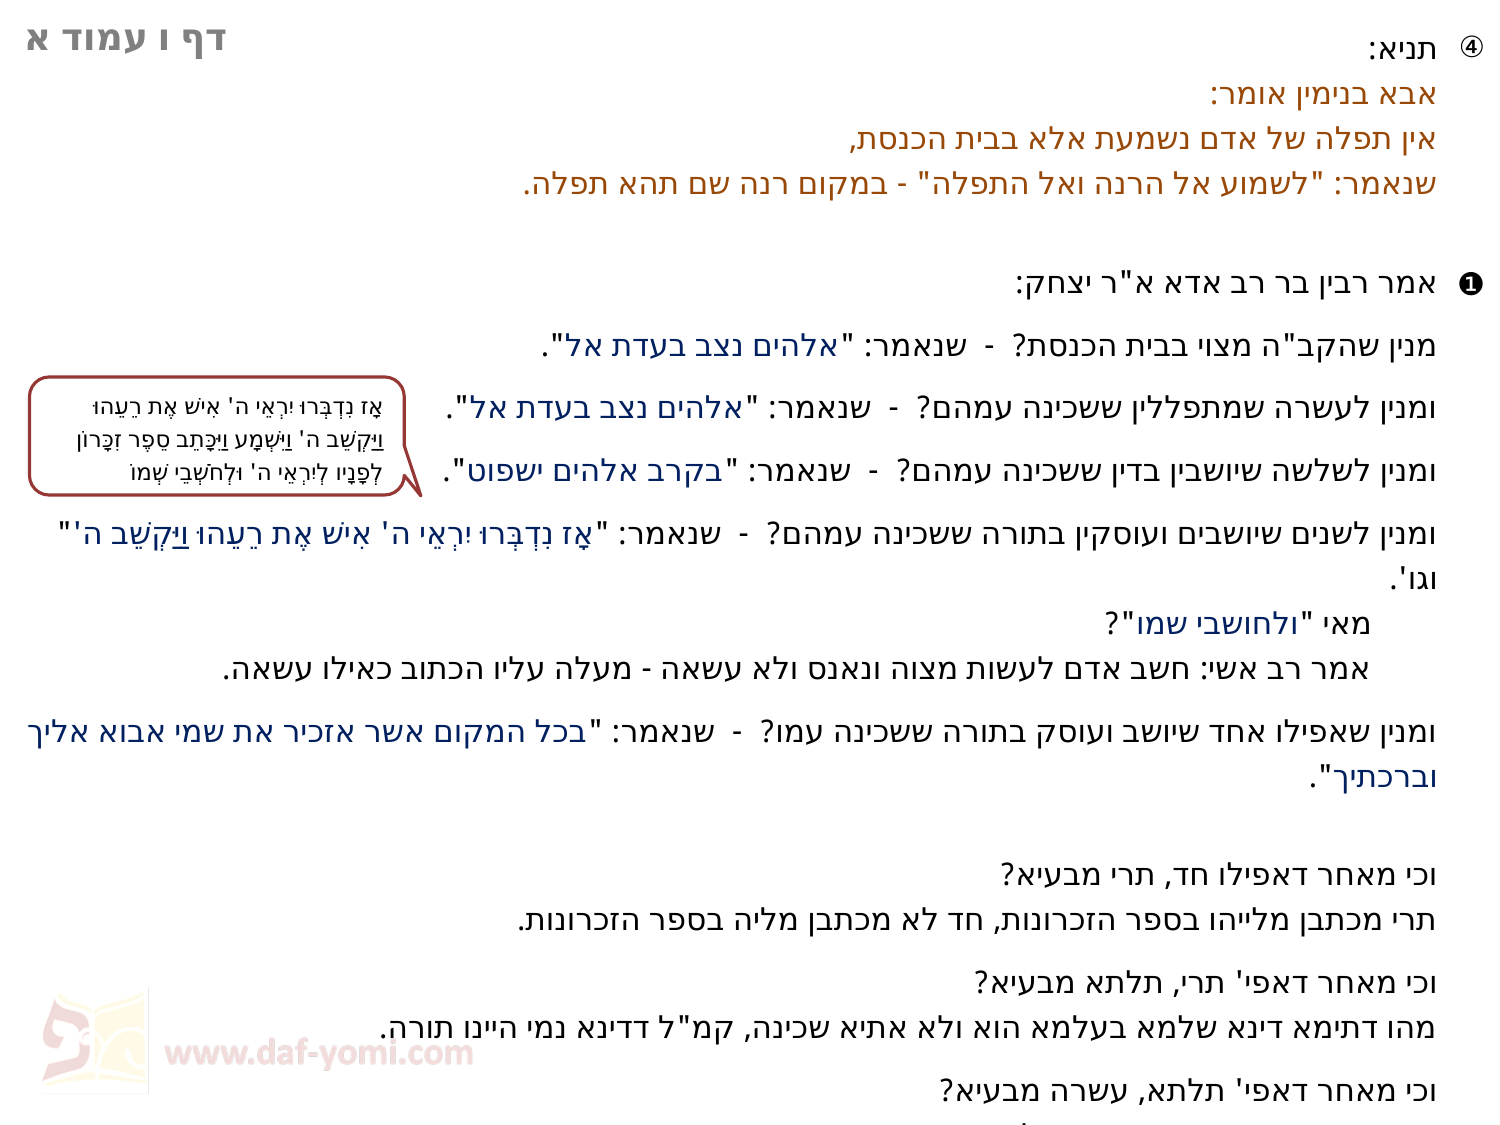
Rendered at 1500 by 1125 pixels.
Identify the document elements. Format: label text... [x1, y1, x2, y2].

text_box דף ו עמוד א [0, 5, 243, 66]
picture [40, 987, 553, 1098]
text_box תניא: אבא בנימין אומר: אין תפלה של אדם נשמעת אלא בבית הכנסת, שנאמר: "לשמוע אל הרנה ואל התפלה" - במקום רנה שם תהא תפלה. אמר רבין בר רב אדא א"ר יצחק: מנין שהקב"ה מצוי בבית הכנסת? - שנאמר: "אלהים נצב בעדת אל". ומנין לעשרה שמתפללין ששכינה עמהם? - שנאמר: "אלהים נצב בעדת אל". ומנין לשלשה שיושבין בדין ששכינה עמהם? - שנאמר: "בקרב אלהים ישפוט". ומנין לשנים שיושבים ועוסקין בתורה ששכינה עמהם? - שנאמר: "אָז נִדְבְּרוּ יִרְאֵי ה' אִישׁ אֶת רֵעֵהוּ וַיַּקְשֵׁב ה'" וגו'. מאי "ולחושבי שמו"? אמר רב אשי: חשב אדם לעשות מצוה ונאנס ולא עשאה - מעלה עליו הכתוב כאילו עשאה. ומנין שאפילו אחד שיושב ועוסק בתורה ששכינה עמו? - שנאמר: "בכל המקום אשר אזכיר את שמי אבוא אליך וברכתיך". וכי מאחר דאפילו חד, תרי מבעיא? תרי מכתבן מלייהו בספר הזכרונות, חד לא מכתבן מליה בספר הזכרונות. וכי מאחר דאפי' תרי, תלתא מבעיא? מהו דתימא דינא שלמא בעלמא הוא ולא אתיא שכינה, קמ"ל דדינא נמי היינו תורה. וכי מאחר דאפי' תלתא, עשרה מבעיא? עשרה - קדמה שכינה ואתיא, תלתא - עד דיתבי. [0, 13, 1453, 1125]
text_box ④ ❶ [1440, 20, 1500, 329]
text_box אָז נִדְבְּרוּ יִרְאֵי ה' אִישׁ אֶת רֵעֵהוּ וַיַּקְשֵׁב ה' וַיִּשְׁמָע וַיִּכָּתֵב סֵפֶר זִכָּרוֹן לְפָנָיו לְיִרְאֵי ה' וּלְחֹשְׁבֵי שְׁמוֹ [27, 374, 423, 498]
